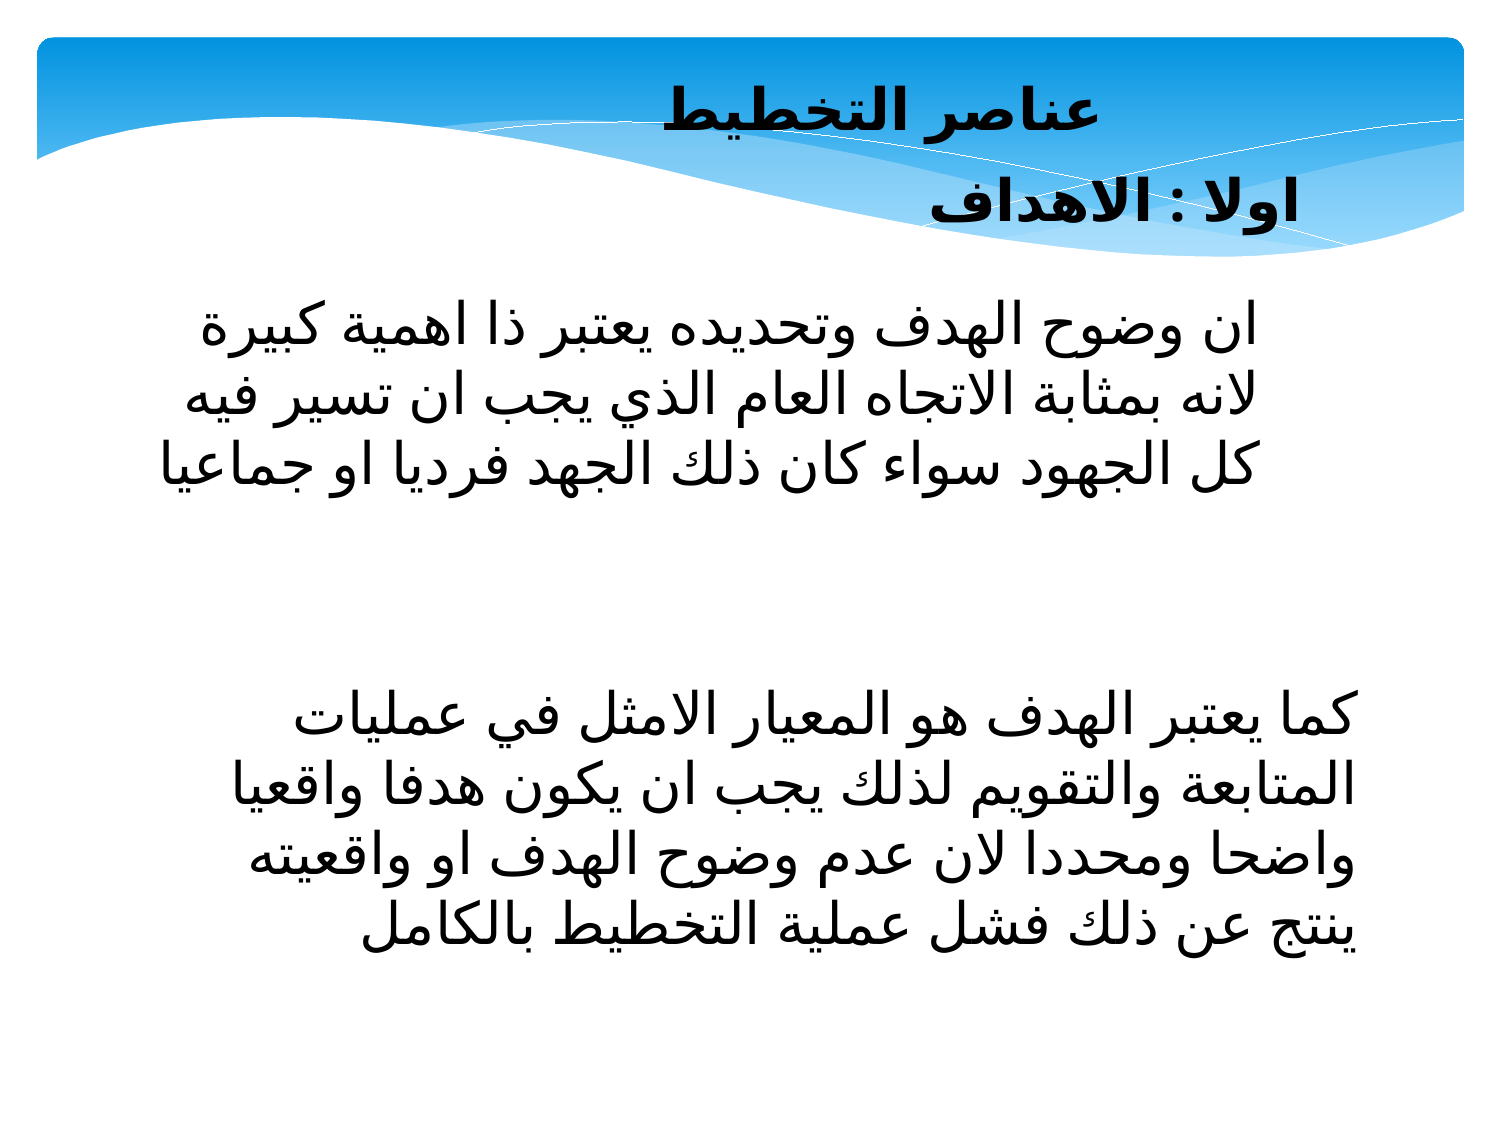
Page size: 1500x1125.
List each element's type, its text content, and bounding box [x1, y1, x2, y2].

text_box ان وضوح الهدف وتحديده يعتبر ذا اهمية كبيرة لانه بمثابة الاتجاه العام الذي يجب ان تسير فيه كل الجهود سواء كان ذلك الجهد فرديا او جماعيا [135, 278, 1276, 504]
text_box كما يعتبر الهدف هو المعيار الامثل في عمليات المتابعة والتقويم لذلك يجب ان يكون هدفا واقعيا واضحا ومحددا لان عدم وضوح الهدف او واقعيته ينتج عن ذلك فشل عملية التخطيط بالكامل [156, 668, 1374, 964]
text_box عناصر التخطيط اولا : الاهداف [159, 54, 1317, 241]
